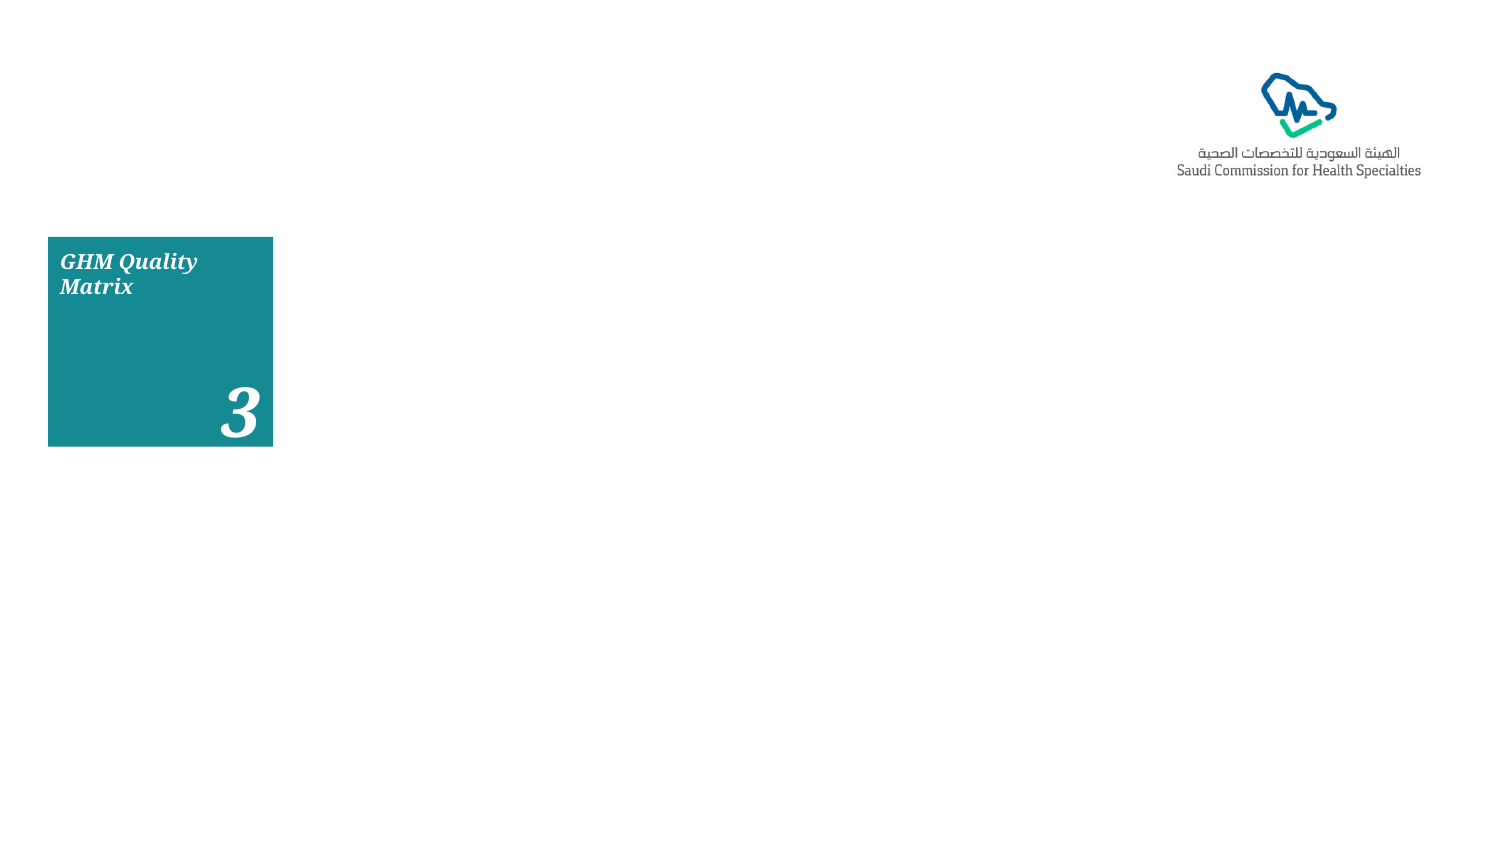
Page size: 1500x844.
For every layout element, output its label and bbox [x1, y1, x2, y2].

text_box [47, 236, 818, 490]
picture [1173, 69, 1424, 182]
